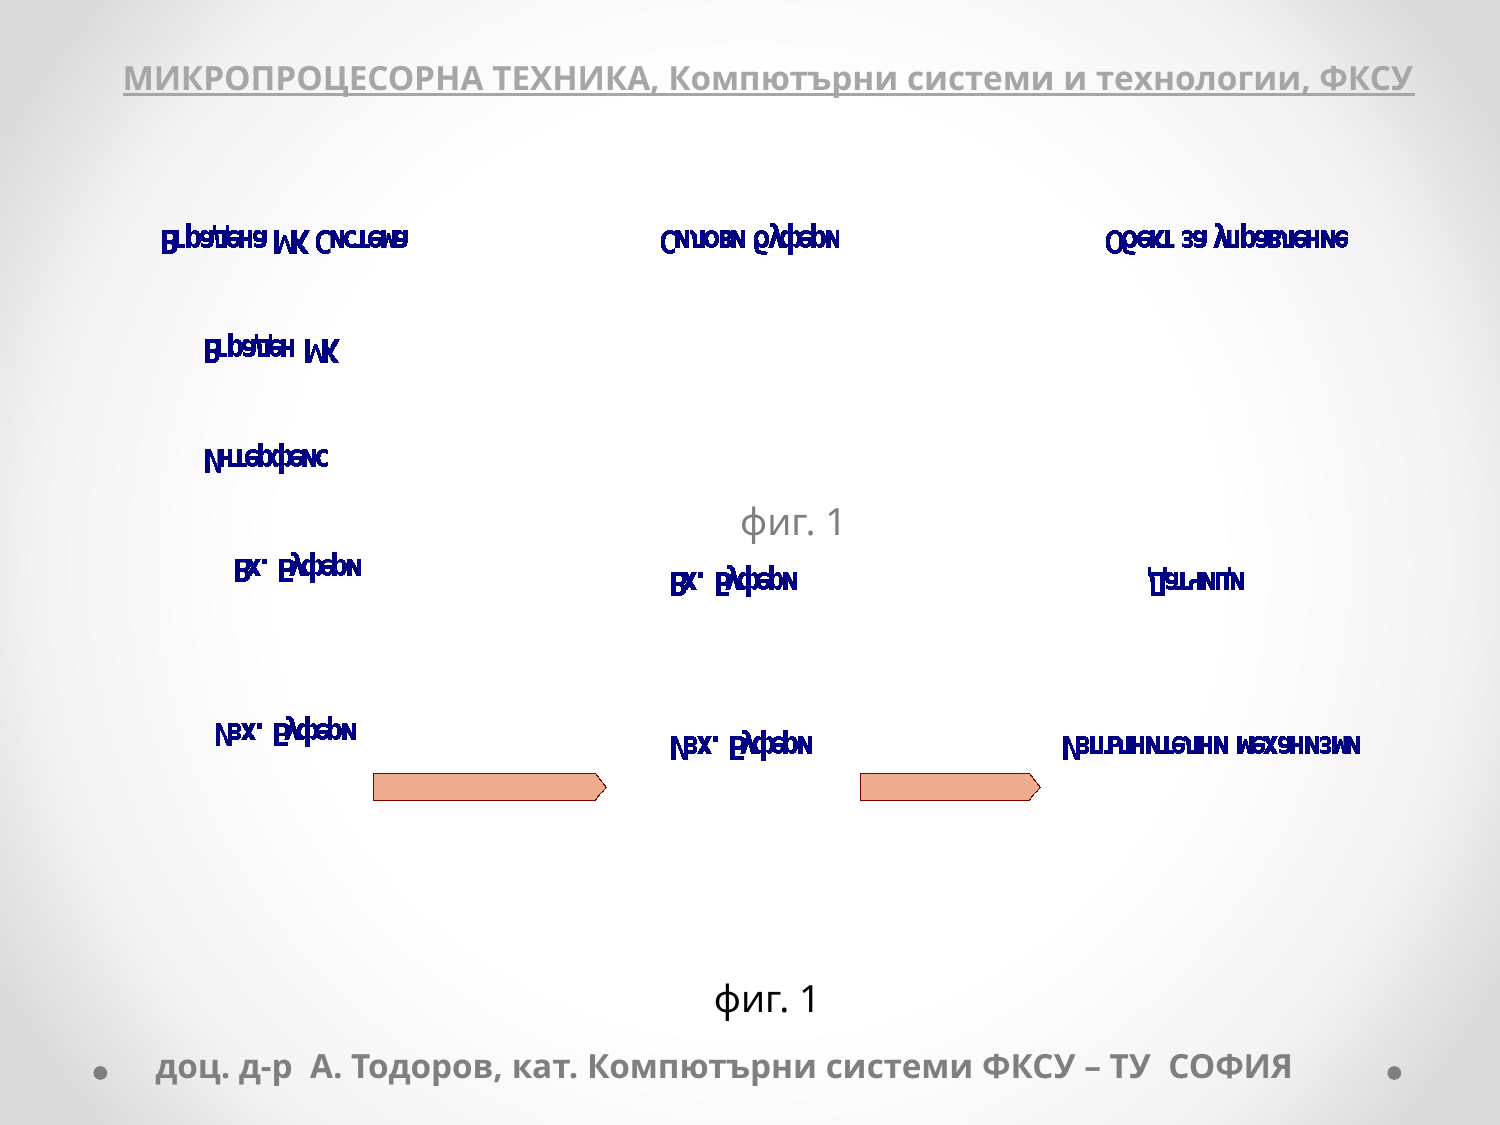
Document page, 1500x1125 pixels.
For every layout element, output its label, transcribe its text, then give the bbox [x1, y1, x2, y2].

text_box фиг. 1 [611, 974, 864, 1029]
text_box доц. д-р А. Тодоров, кат. Компютърни системи ФКСУ – ТУ СОФИЯ [75, 1037, 1375, 1100]
text_box МИКРОПРОЦЕСОРНА ТЕХНИКА, Компютърни системи и технологии, ФКСУ [75, 50, 1463, 100]
list фиг. 1 [77, 122, 1428, 1068]
picture [0, 0, 1500, 1125]
